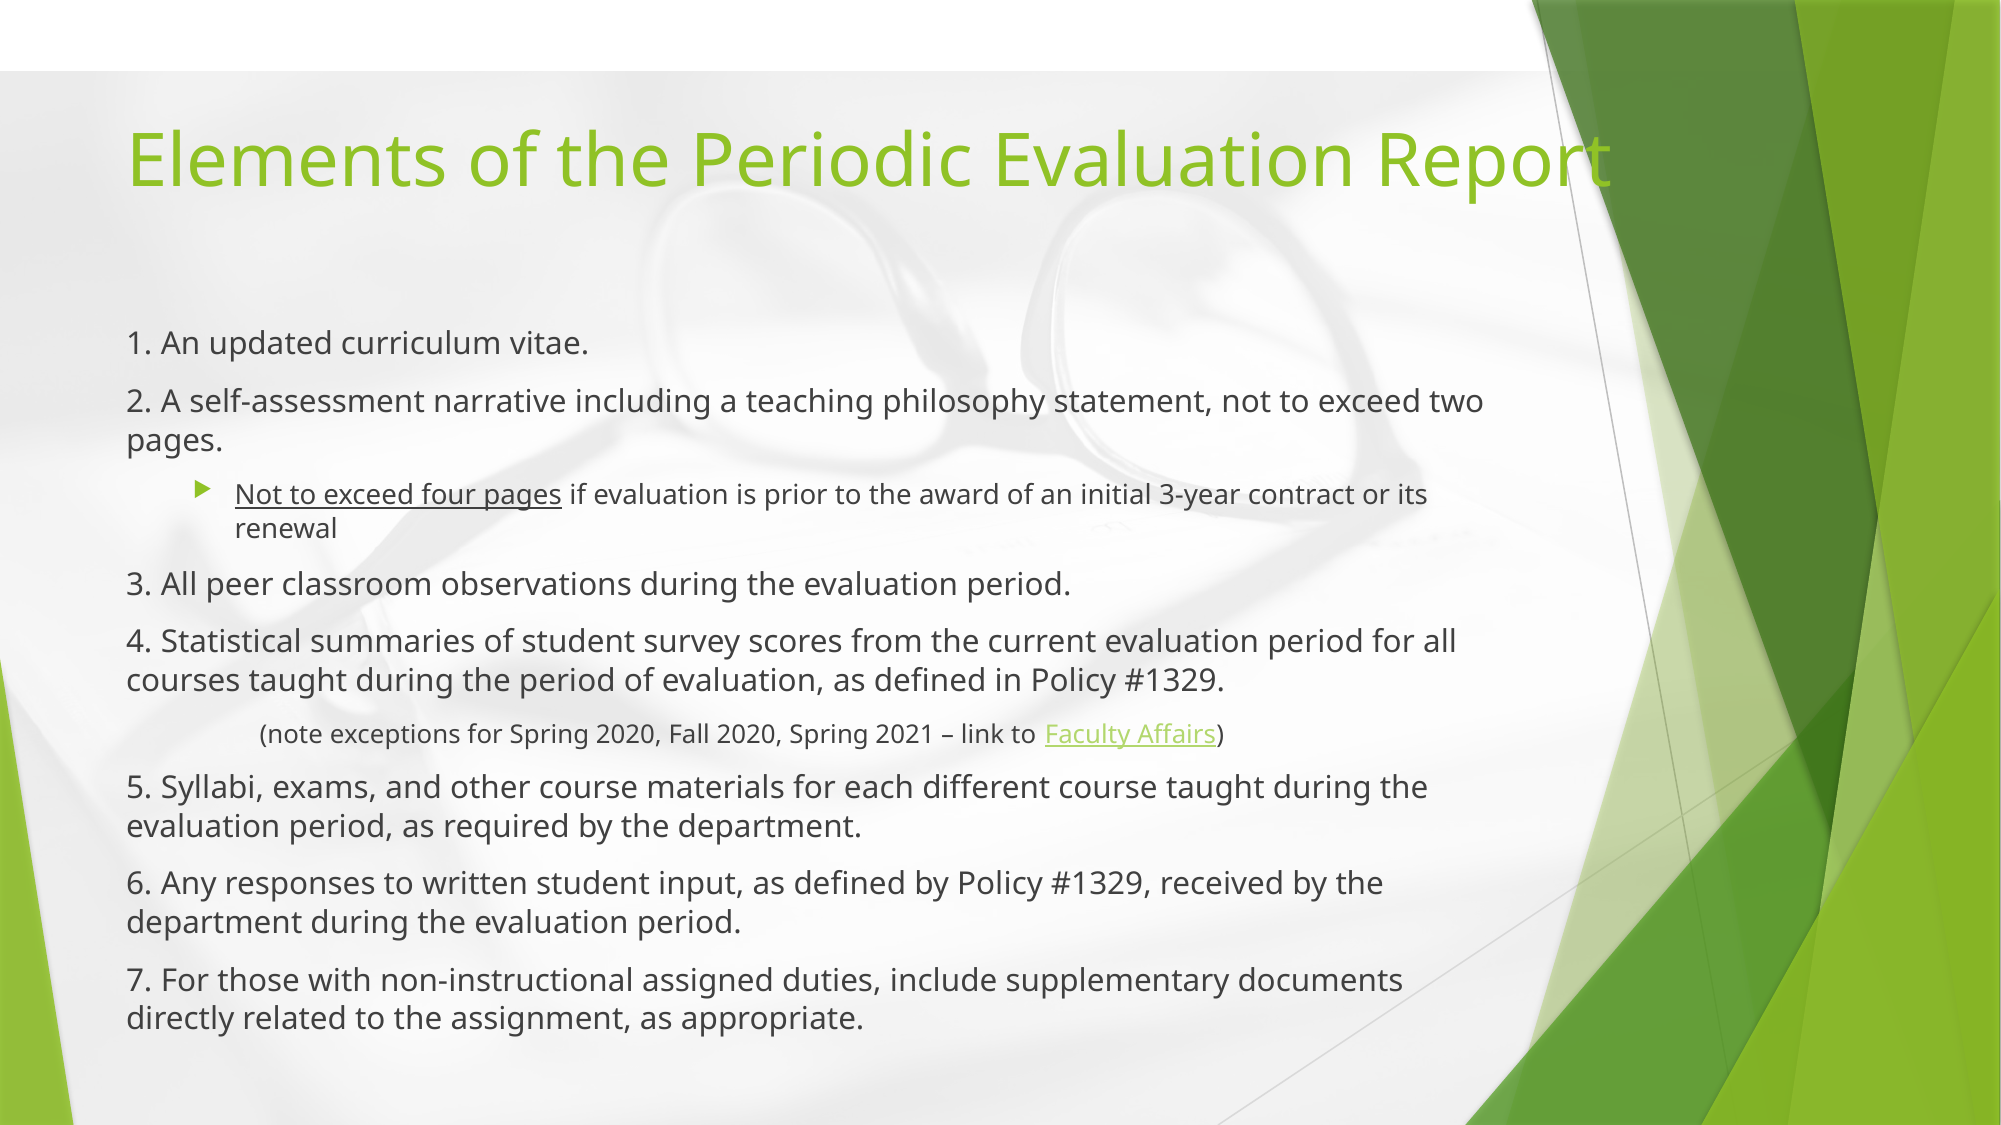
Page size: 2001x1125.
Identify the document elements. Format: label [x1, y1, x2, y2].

text_box [0, 0, 2000, 1125]
